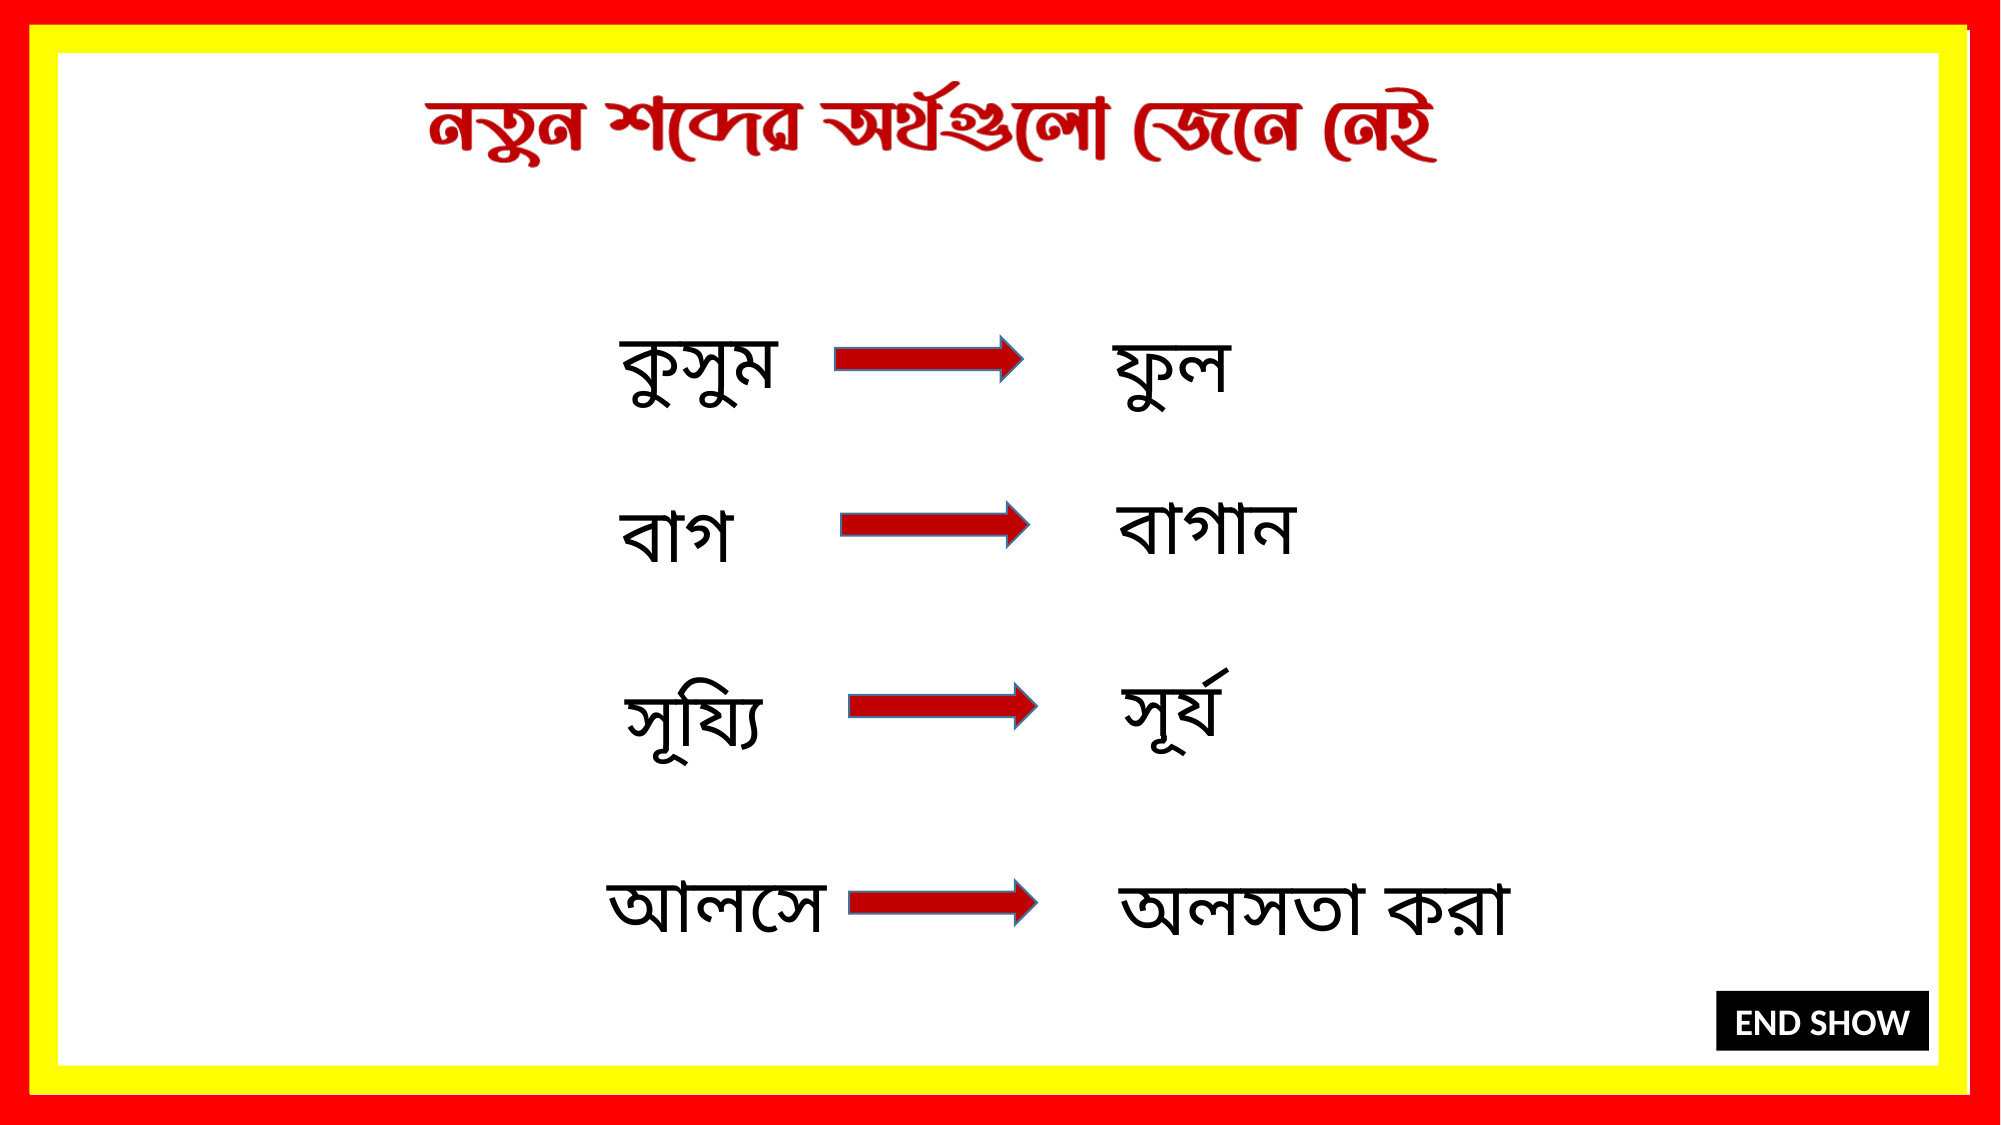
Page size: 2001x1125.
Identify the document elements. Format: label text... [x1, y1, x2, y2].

text_box বাগ [605, 469, 803, 596]
text_box সূর্য [1107, 643, 1524, 770]
picture [354, 62, 1504, 221]
text_box কুসুম [605, 295, 944, 423]
text_box [833, 334, 1025, 384]
text_box আলসে [573, 838, 910, 966]
text_box [848, 681, 1039, 731]
text_box [840, 500, 1031, 550]
text_box ফুল [1098, 299, 1688, 426]
text_box বাগান [1102, 461, 1334, 588]
text_box অলসতা করা [1085, 842, 1533, 969]
text_box [848, 878, 1039, 928]
text_box সূয্যি [551, 653, 890, 780]
